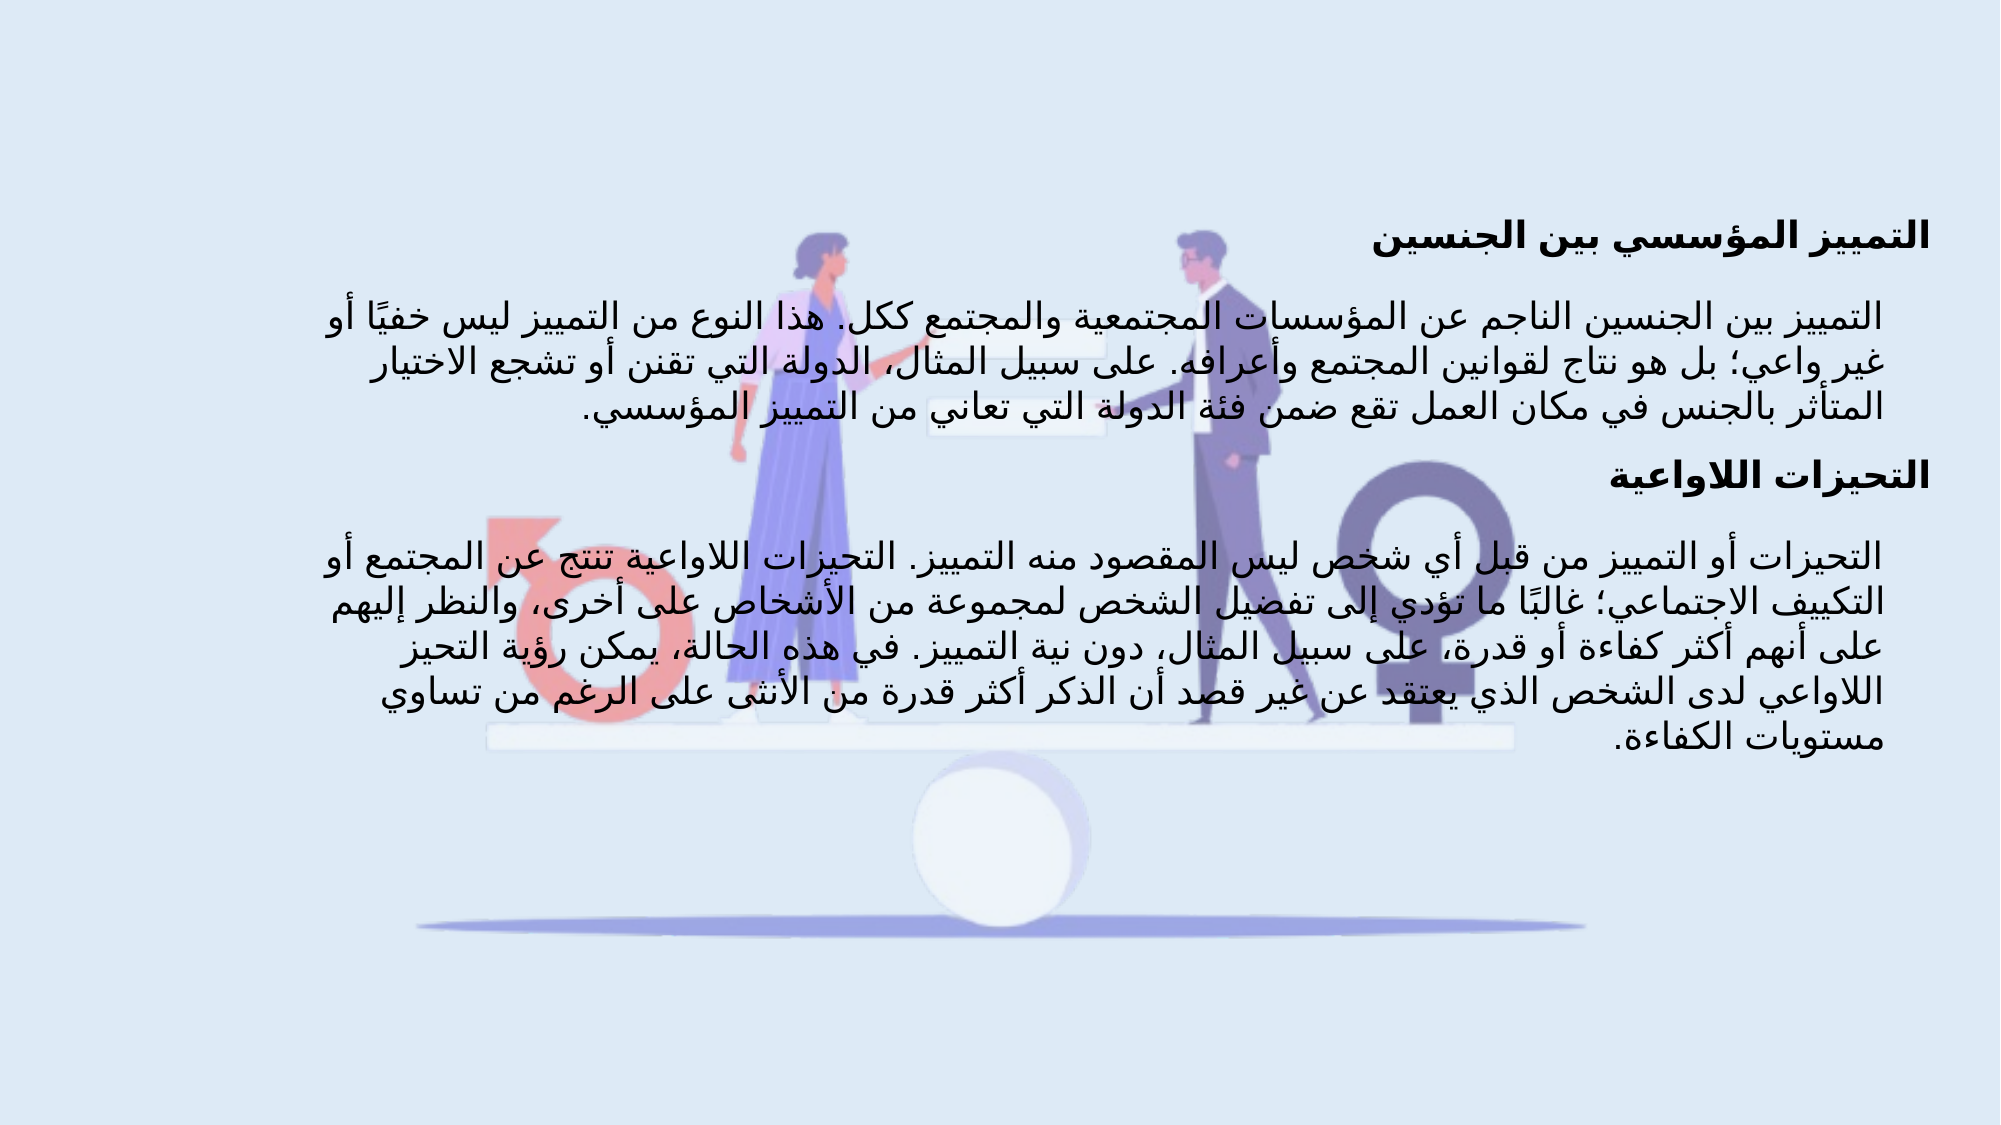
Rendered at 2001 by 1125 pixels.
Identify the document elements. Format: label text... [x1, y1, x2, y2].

picture [220, 123, 1780, 1002]
text_box التمييز المؤسسي بين الجنسين التمييز بين الجنسين الناجم عن المؤسسات المجتمعية والمجتمع ككل. هذا النوع من التمييز ليس خفيًا أو غير واعي؛ بل هو نتاج لقوانين المجتمع وأعرافه. على سبيل المثال، الدولة التي تقنن أو تشجع الاختيار المتأثر بالجنس في مكان العمل تقع ضمن فئة الدولة التي تعاني من التمييز المؤسسي. التحيزات اللاواعية التحيزات أو التمييز من قبل أي شخص ليس المقصود منه التمييز. التحيزات اللاواعية تنتج عن المجتمع أو التكييف الاجتماعي؛ غالبًا ما تؤدي إلى تفضيل الشخص لمجموعة من الأشخاص على أخرى، والنظر إليهم على أنهم أكثر كفاءة أو قدرة، على سبيل المثال، دون نية التمييز. في هذه الحالة، يمكن رؤية التحيز اللاواعي لدى الشخص الذي يعتقد عن غير قصد أن الذكر أكثر قدرة من الأنثى على الرغم من تساوي مستويات الكفاءة. [1785, 203, 1961, 855]
